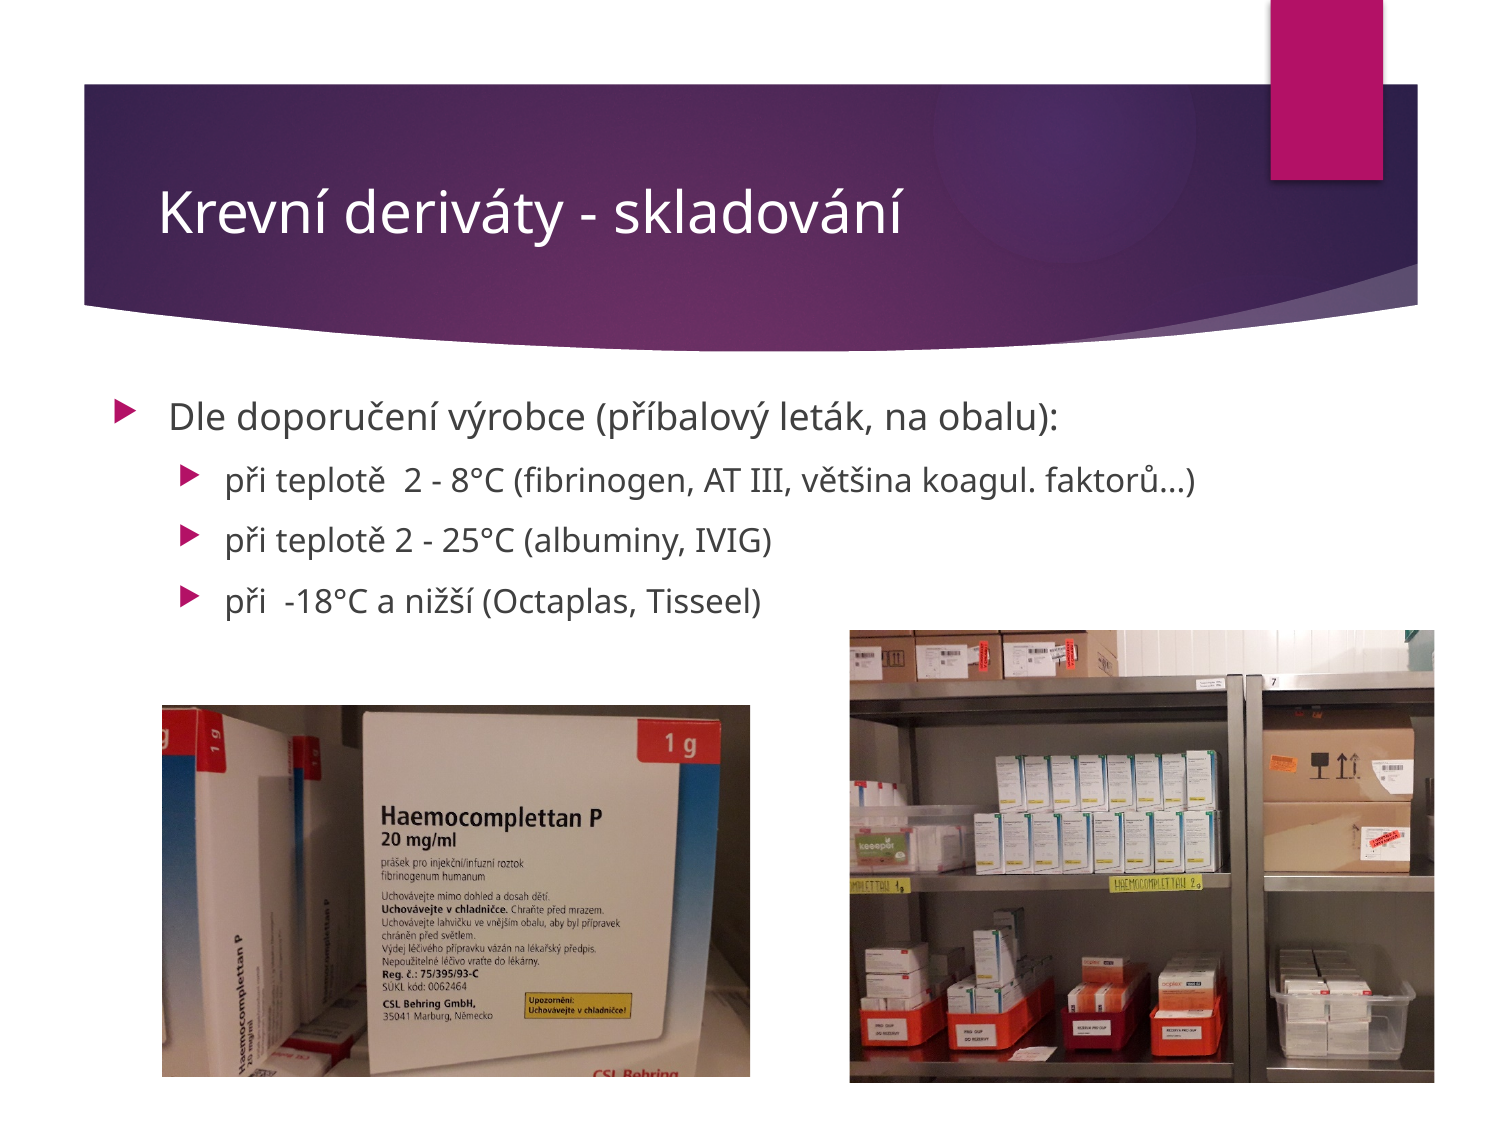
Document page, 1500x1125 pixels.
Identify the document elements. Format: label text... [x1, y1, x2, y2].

title Krevní deriváty - skladování [142, 152, 1183, 269]
picture [159, 705, 751, 1083]
list Dle doporučení výrobce (příbalový leták, na obalu): při teplotě 2 - 8°C (fibrinogen, AT III, většina koagul. faktorů…) při teplotě 2 - 25°C (albuminy, IVIG) při -18°C a nižší (Octaplas, Tisseel) [96, 385, 1405, 1083]
picture [849, 630, 1435, 1083]
